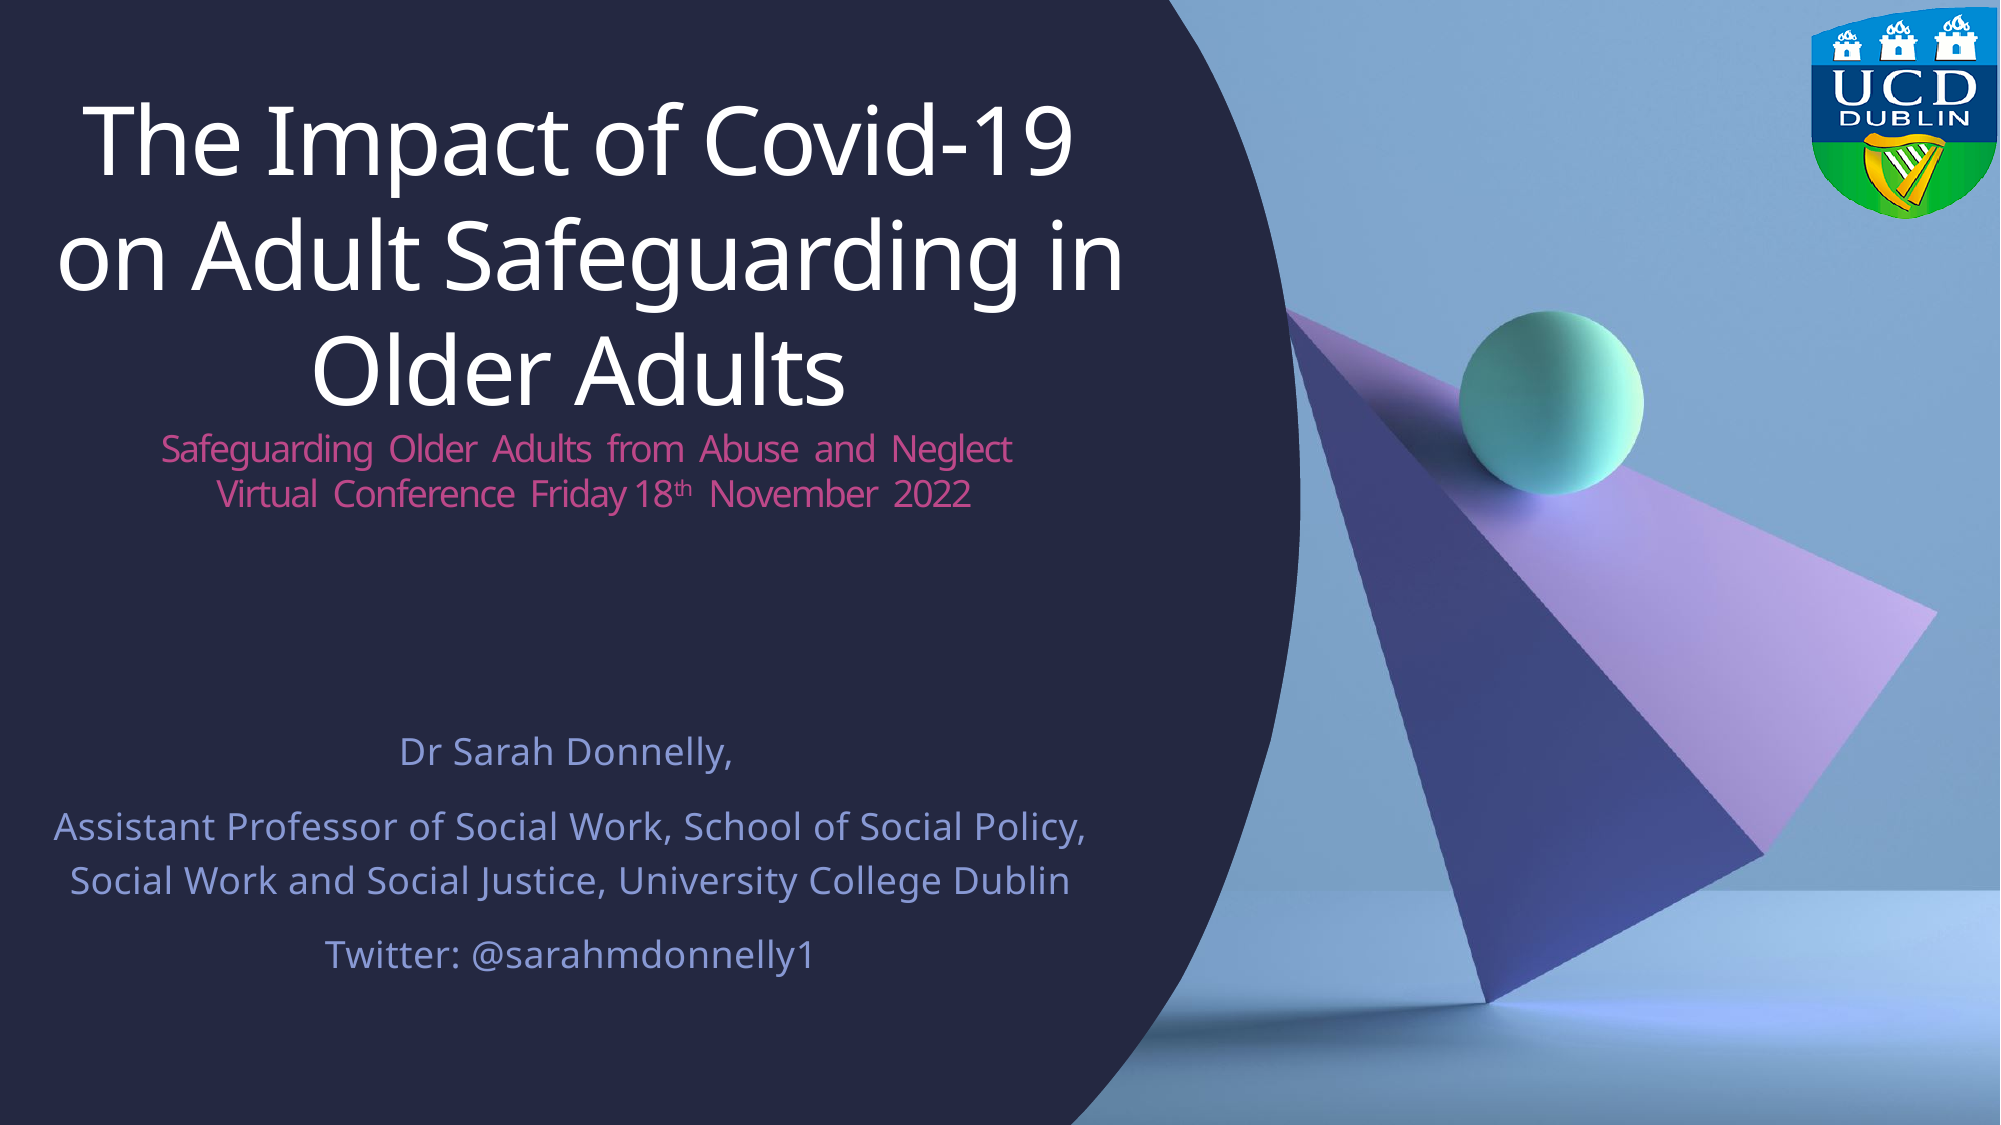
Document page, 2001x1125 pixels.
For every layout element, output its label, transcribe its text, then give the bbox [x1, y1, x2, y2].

subtitle Dr Sarah Donnelly, Assistant Professor of Social Work, School of Social Policy, Social Work and Social Justice, University College Dublin Twitter: @sarahmdonnelly1 [33, 718, 1070, 1080]
text_box [0, 0, 1070, 1125]
title The Impact of Covid-19 on Adult Safeguarding in Older Adults Safeguarding Older Adults from Abuse and Neglect Virtual Conference Friday 18th November 2022 [33, 72, 1070, 579]
picture [1070, 0, 2000, 1125]
